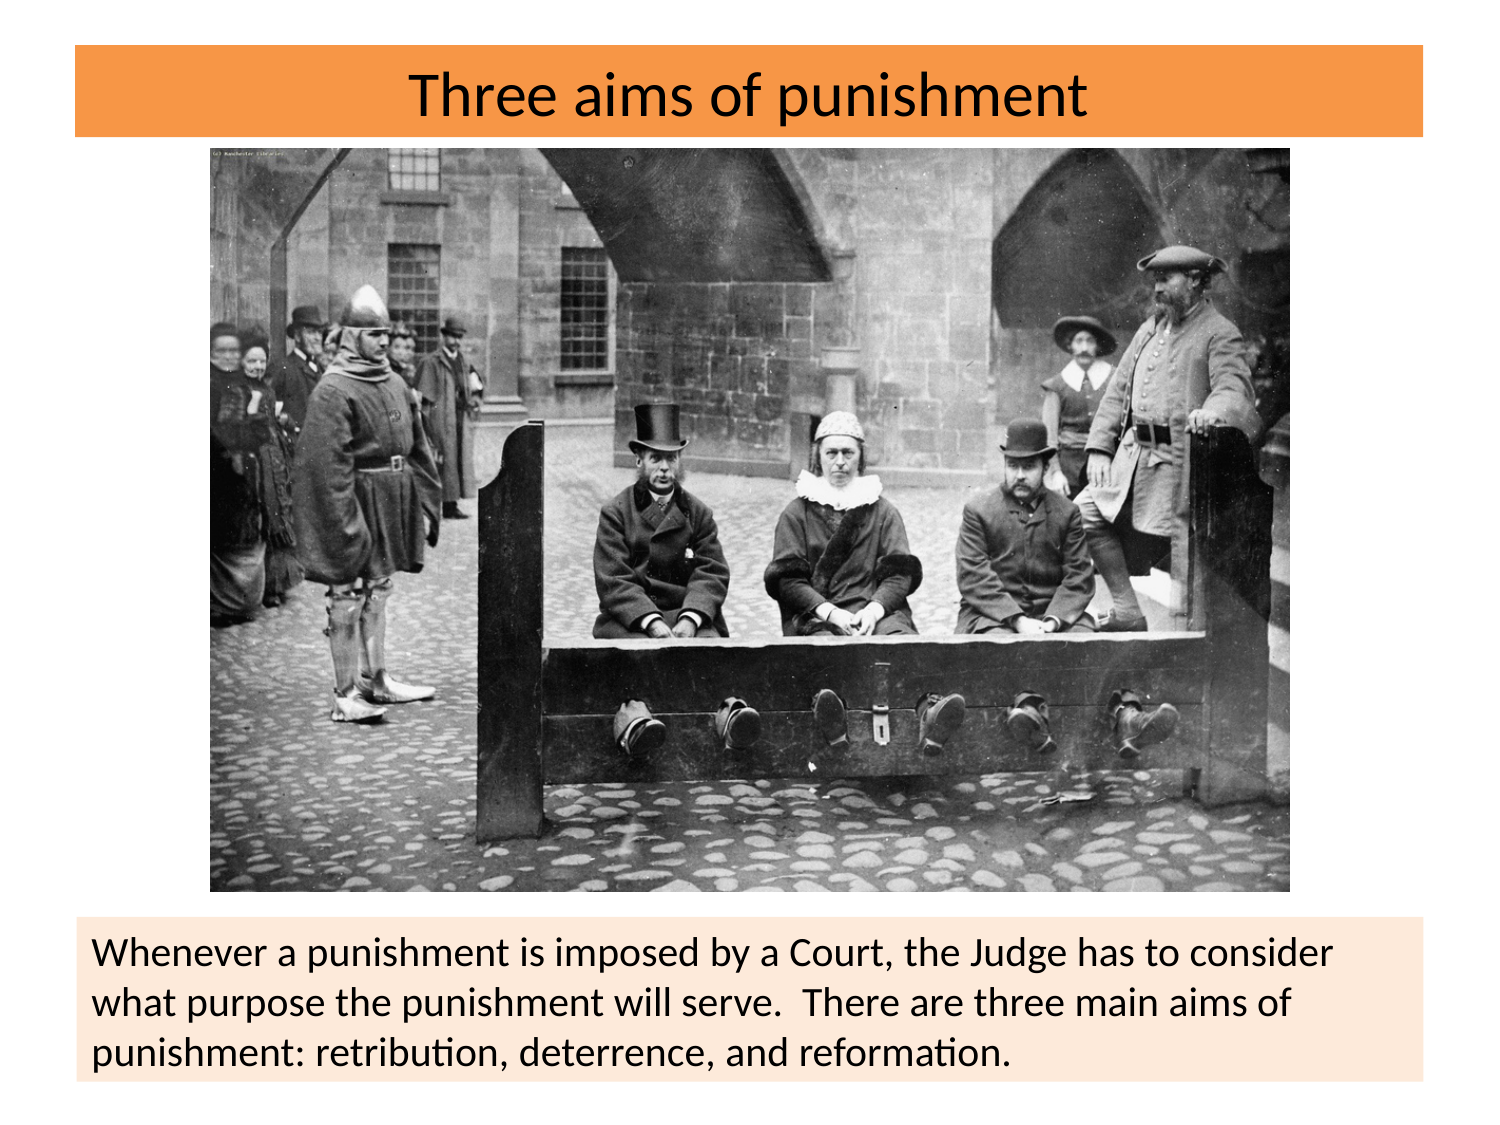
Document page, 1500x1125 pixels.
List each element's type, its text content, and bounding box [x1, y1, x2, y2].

text_box Whenever a punishment is imposed by a Court, the Judge has to consider what purpose the punishment will serve. There are three main aims of punishment: retribution, deterrence, and reformation. [76, 916, 1424, 1082]
title Three aims of punishment [75, 45, 1424, 138]
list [209, 148, 1291, 892]
